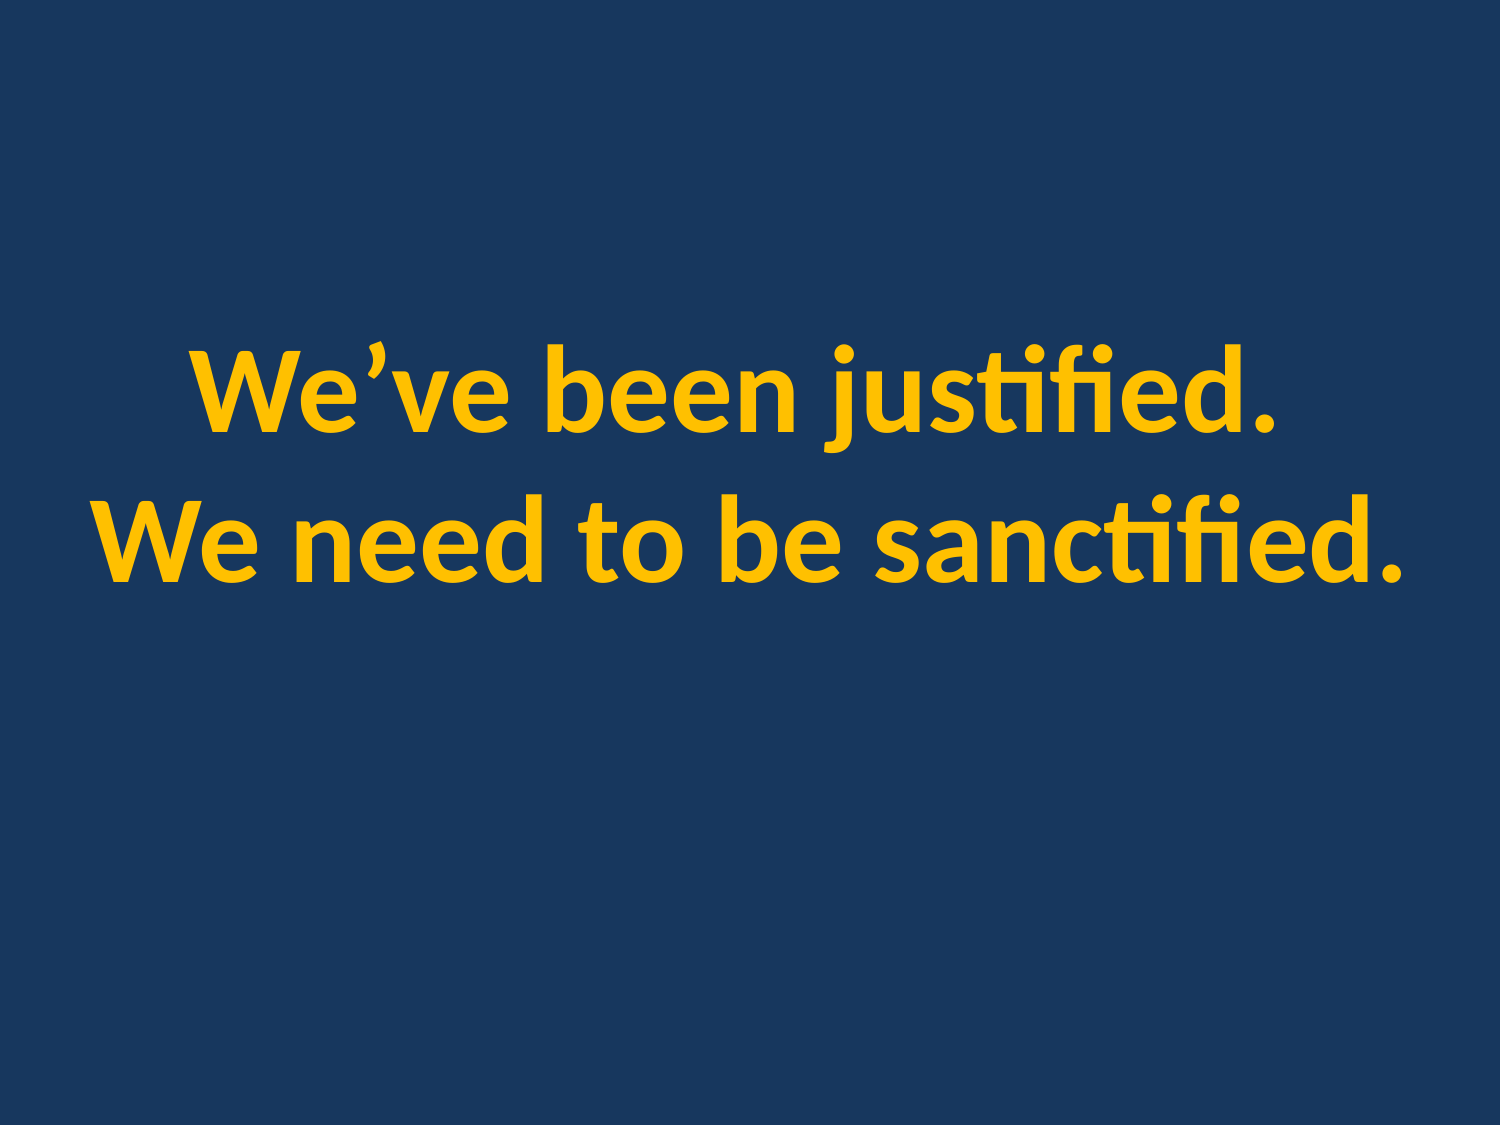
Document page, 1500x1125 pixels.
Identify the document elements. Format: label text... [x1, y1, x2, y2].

text_box We’ve been justified. We need to be sanctified. [0, 0, 1500, 615]
